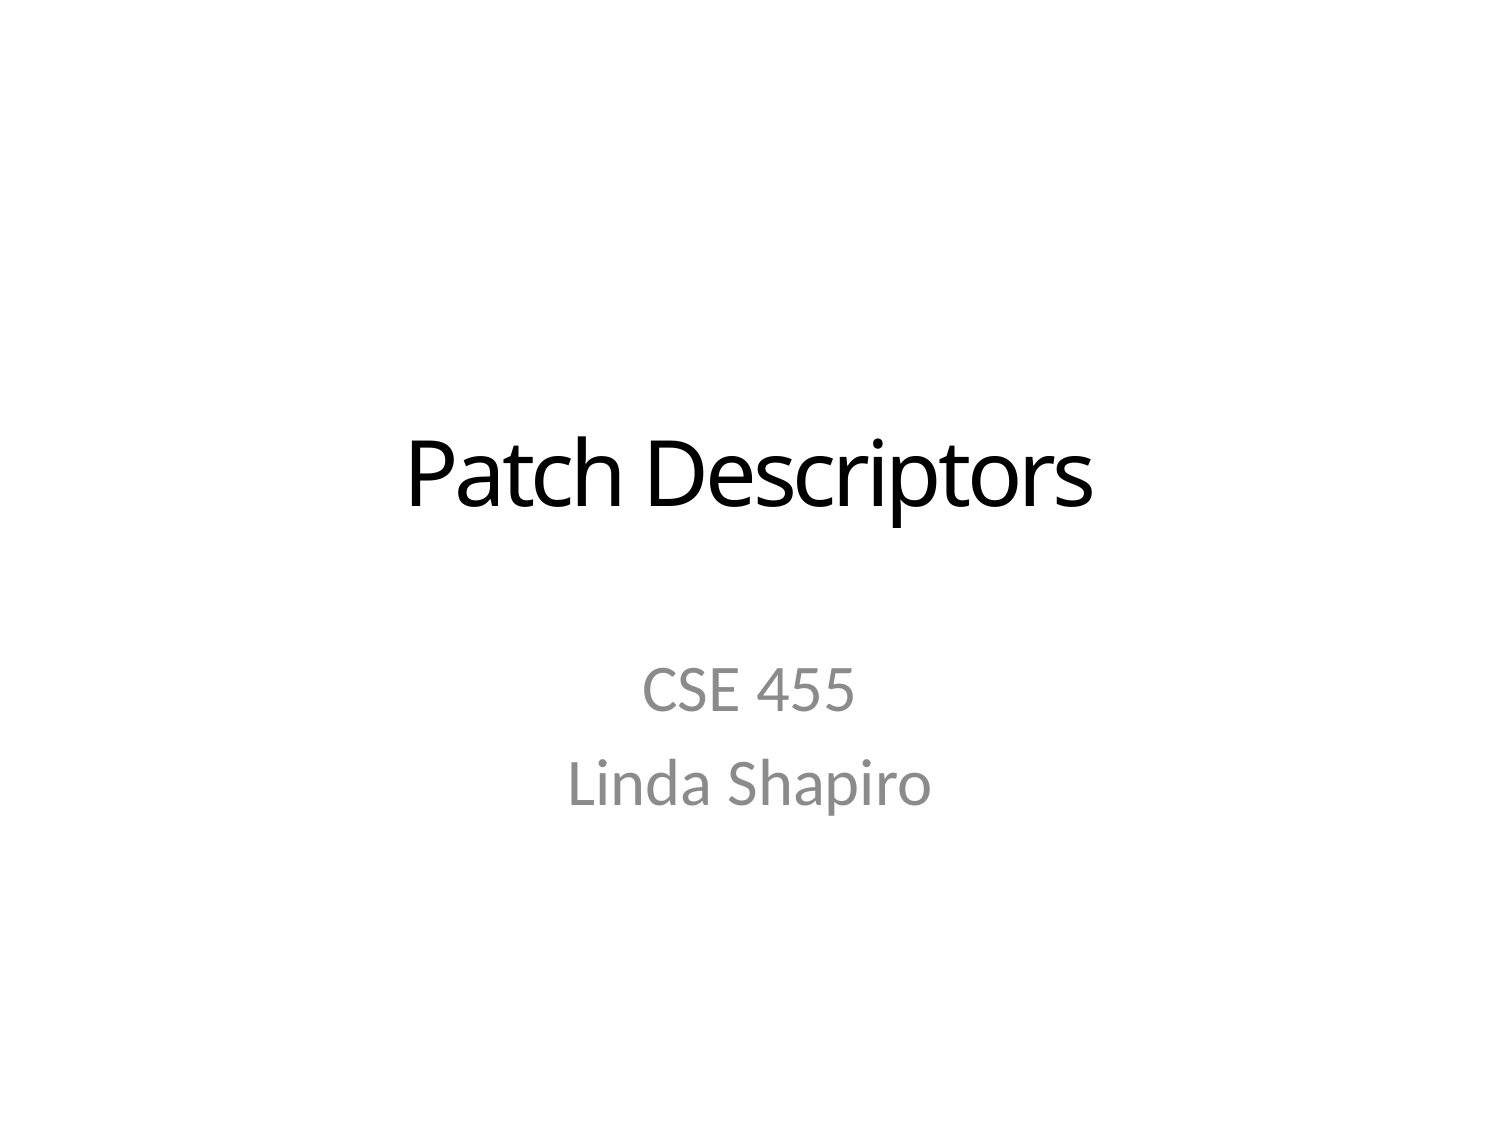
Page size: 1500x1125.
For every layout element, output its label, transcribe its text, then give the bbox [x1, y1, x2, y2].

title Patch Descriptors [112, 349, 1388, 591]
subtitle CSE 455 Linda Shapiro [225, 637, 1275, 1050]
